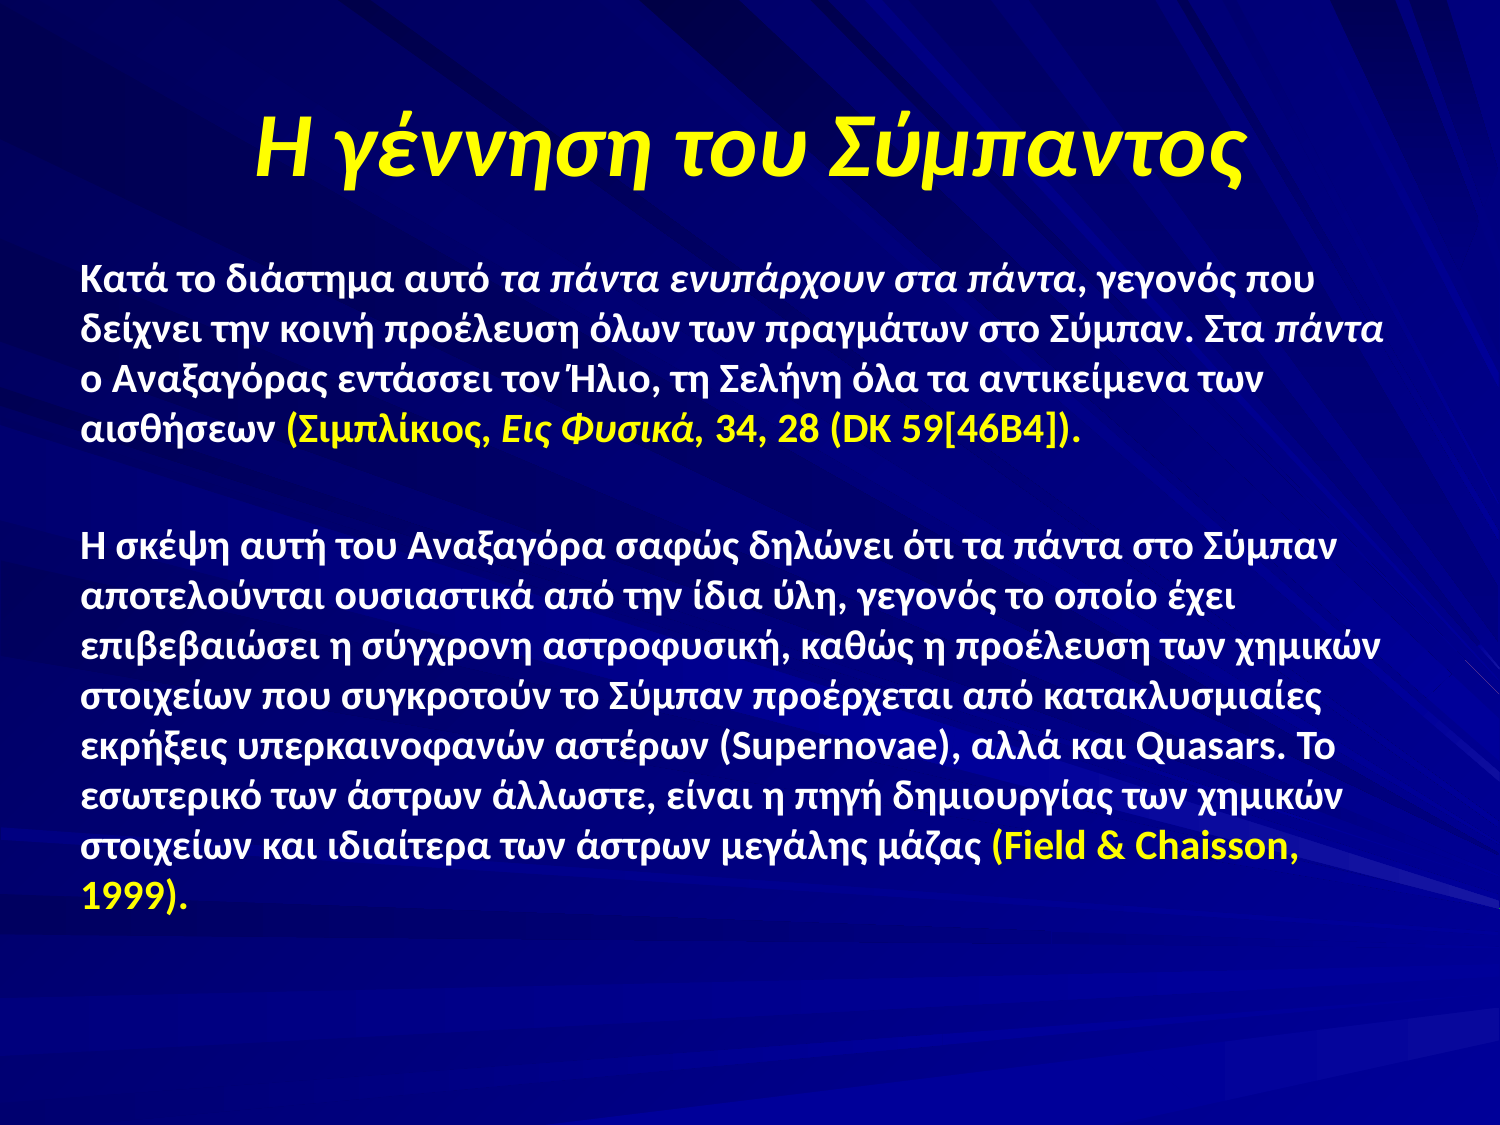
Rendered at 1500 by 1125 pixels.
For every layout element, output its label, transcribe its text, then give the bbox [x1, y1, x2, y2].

title Η γέννηση του Σύμπαντος [75, 45, 1425, 234]
list Κατά το διάστημα αυτό τα πάντα ενυπάρχουν στα πάντα, γεγονός που δείχνει την κοινή προέλευση όλων των πραγμάτων στο Σύμπαν. Στα πάντα ο Αναξαγόρας εντάσσει τον Ήλιο, τη Σελήνη όλα τα αντικείμενα των αισθήσεων (Σιμπλίκιος, Εις Φυσικά, 34, 28 (DK 59[46B4]). Η σκέψη αυτή του Αναξαγόρα σαφώς δηλώνει ότι τα πάντα στο Σύμπαν αποτελούνται ουσιαστικά από την ίδια ύλη, γεγονός το οποίο έχει επιβεβαιώσει η σύγχρονη αστροφυσική, καθώς η προέλευση των χημικών στοιχείων που συγκροτούν το Σύμπαν προέρχεται από κατακλυσμιαίες εκρήξεις υπερκαινοφανών αστέρων (Supernovae), αλλά και Quasars. Το εσωτερικό των άστρων άλλωστε, είναι η πηγή δημιουργίας των χημικών στοιχείων και ιδιαίτερα των άστρων μεγάλης μάζας (Field & Chaisson, 1999). [64, 243, 1415, 823]
